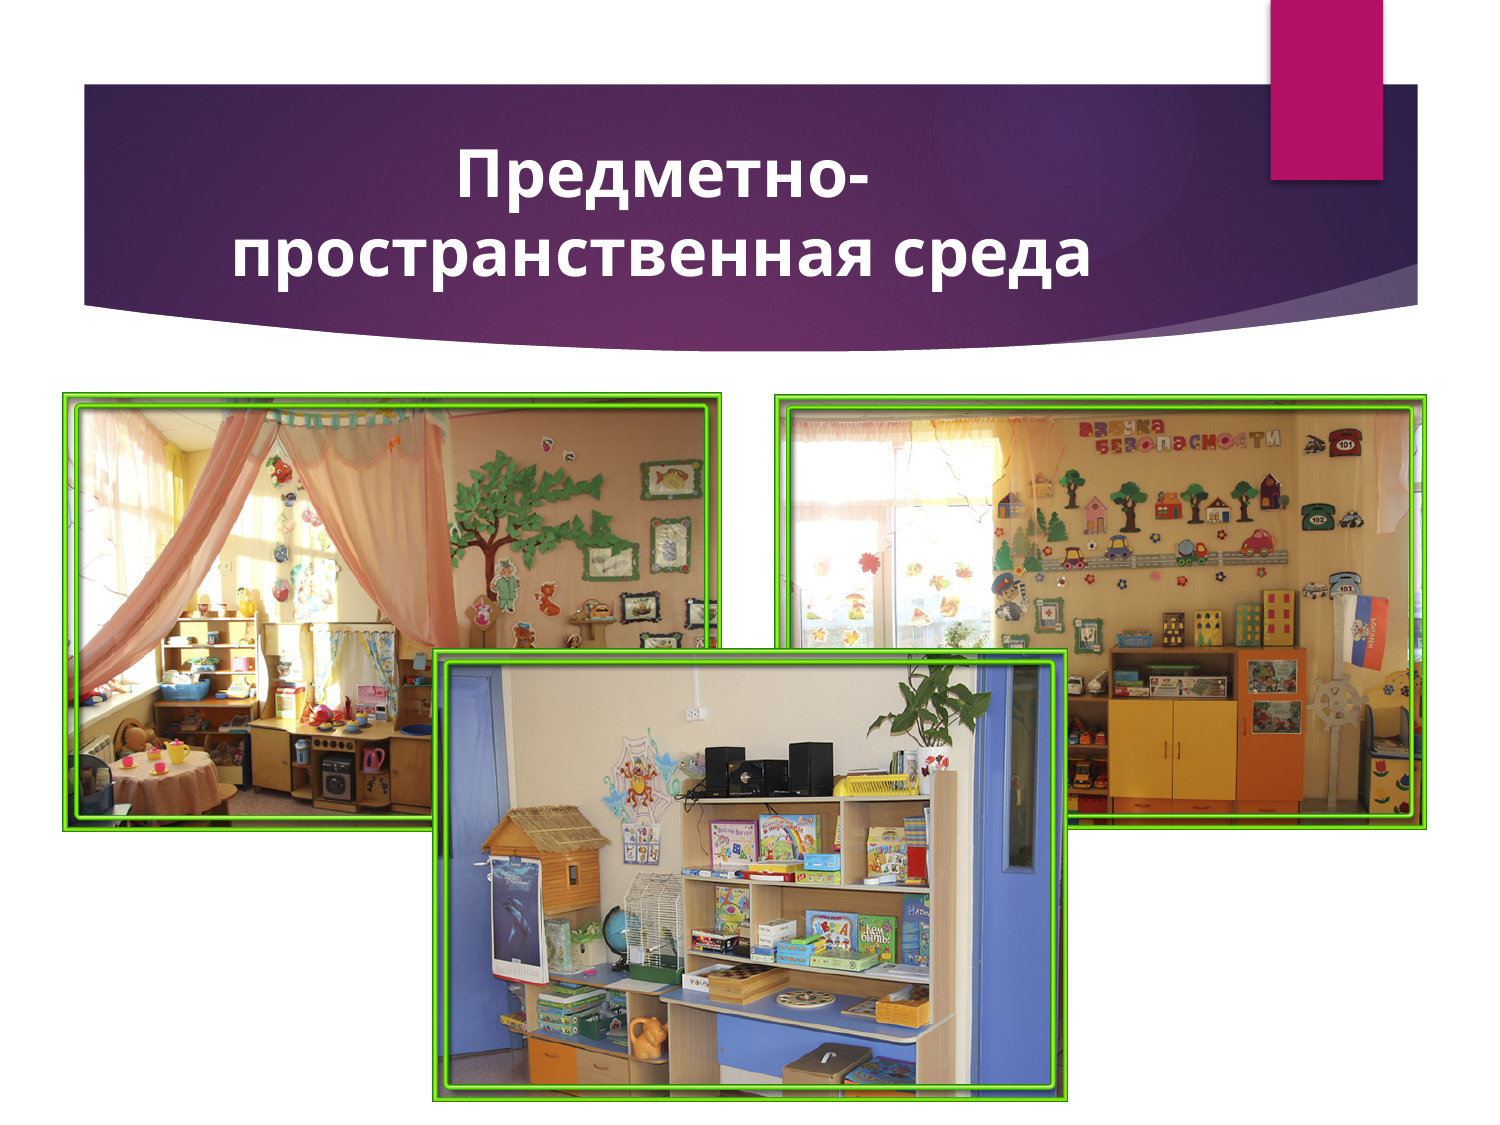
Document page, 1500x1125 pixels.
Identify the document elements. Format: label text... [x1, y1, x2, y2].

title Предметно-пространственная среда [142, 152, 1183, 269]
picture [62, 392, 1427, 1102]
